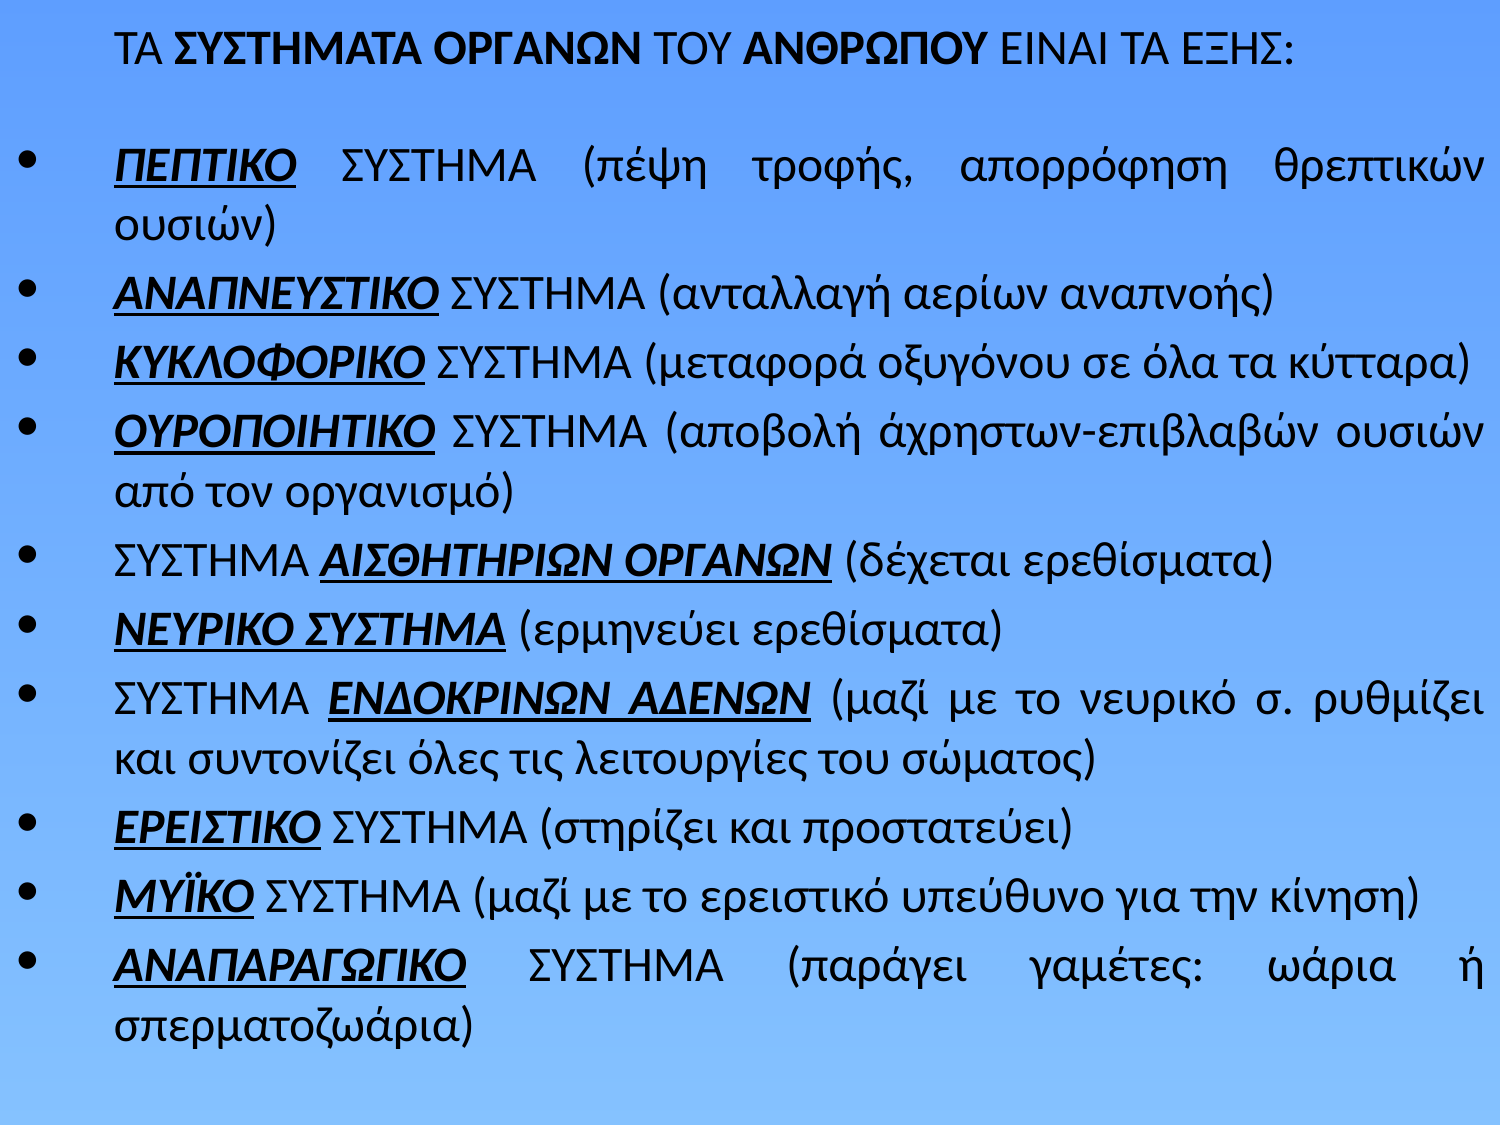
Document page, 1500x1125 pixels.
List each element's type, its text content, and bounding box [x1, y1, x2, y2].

list ΤΑ ΣΥΣΤΗΜΑΤΑ ΟΡΓΑΝΩΝ ΤΟΥ ΑΝΘΡΩΠΟΥ ΕΙΝΑΙ ΤΑ ΕΞΗΣ: ΠΕΠΤΙΚΟ ΣΥΣΤΗΜΑ (πέψη τροφής, απορρόφηση θρεπτικών ουσιών) ΑΝΑΠΝΕΥΣΤΙΚΟ ΣΥΣΤΗΜΑ (ανταλλαγή αερίων αναπνοής) ΚΥΚΛΟΦΟΡΙΚΟ ΣΥΣΤΗΜΑ (μεταφορά οξυγόνου σε όλα τα κύτταρα) ΟΥΡΟΠΟΙΗΤΙΚΟ ΣΥΣΤΗΜΑ (αποβολή άχρηστων-επιβλαβών ουσιών από τον οργανισμό) ΣΥΣΤΗΜΑ ΑΙΣΘΗΤΗΡΙΩΝ ΟΡΓΑΝΩΝ (δέχεται ερεθίσματα) ΝΕΥΡΙΚΟ ΣΥΣΤΗΜΑ (ερμηνεύει ερεθίσματα) ΣΥΣΤΗΜΑ ΕΝΔΟΚΡΙΝΩΝ ΑΔΕΝΩΝ (μαζί με το νευρικό σ. ρυθμίζει και συντονίζει όλες τις λειτουργίες του σώματος) ΕΡΕΙΣΤΙΚΟ ΣΥΣΤΗΜΑ (στηρίζει και προστατεύει) ΜΥΪΚΟ ΣΥΣΤΗΜΑ (μαζί με το ερειστικό υπεύθυνο για την κίνηση) ΑΝΑΠΑΡΑΓΩΓΙΚΟ ΣΥΣΤΗΜΑ (παράγει γαμέτες: ωάρια ή σπερματοζωάρια) [0, 6, 1500, 1125]
